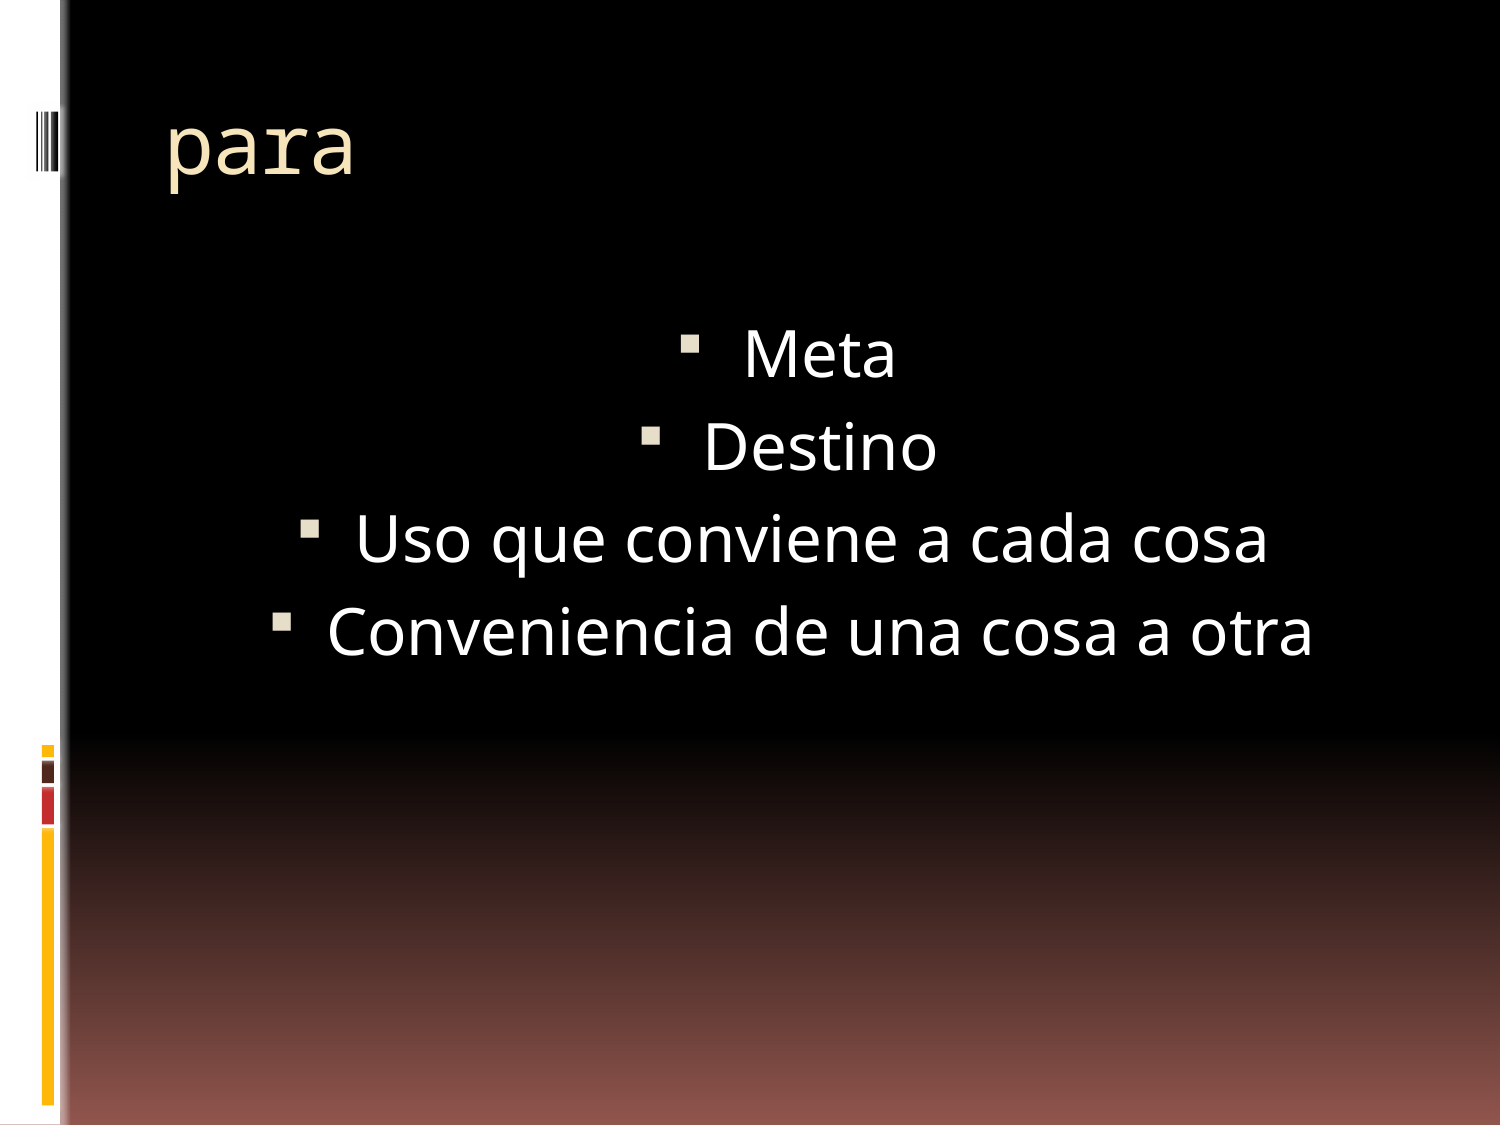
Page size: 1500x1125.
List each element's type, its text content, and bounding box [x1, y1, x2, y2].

list Meta Destino Uso que conviene a cada cosa Conveniencia de una cosa a otra [150, 304, 1425, 856]
title para [150, 83, 1425, 234]
